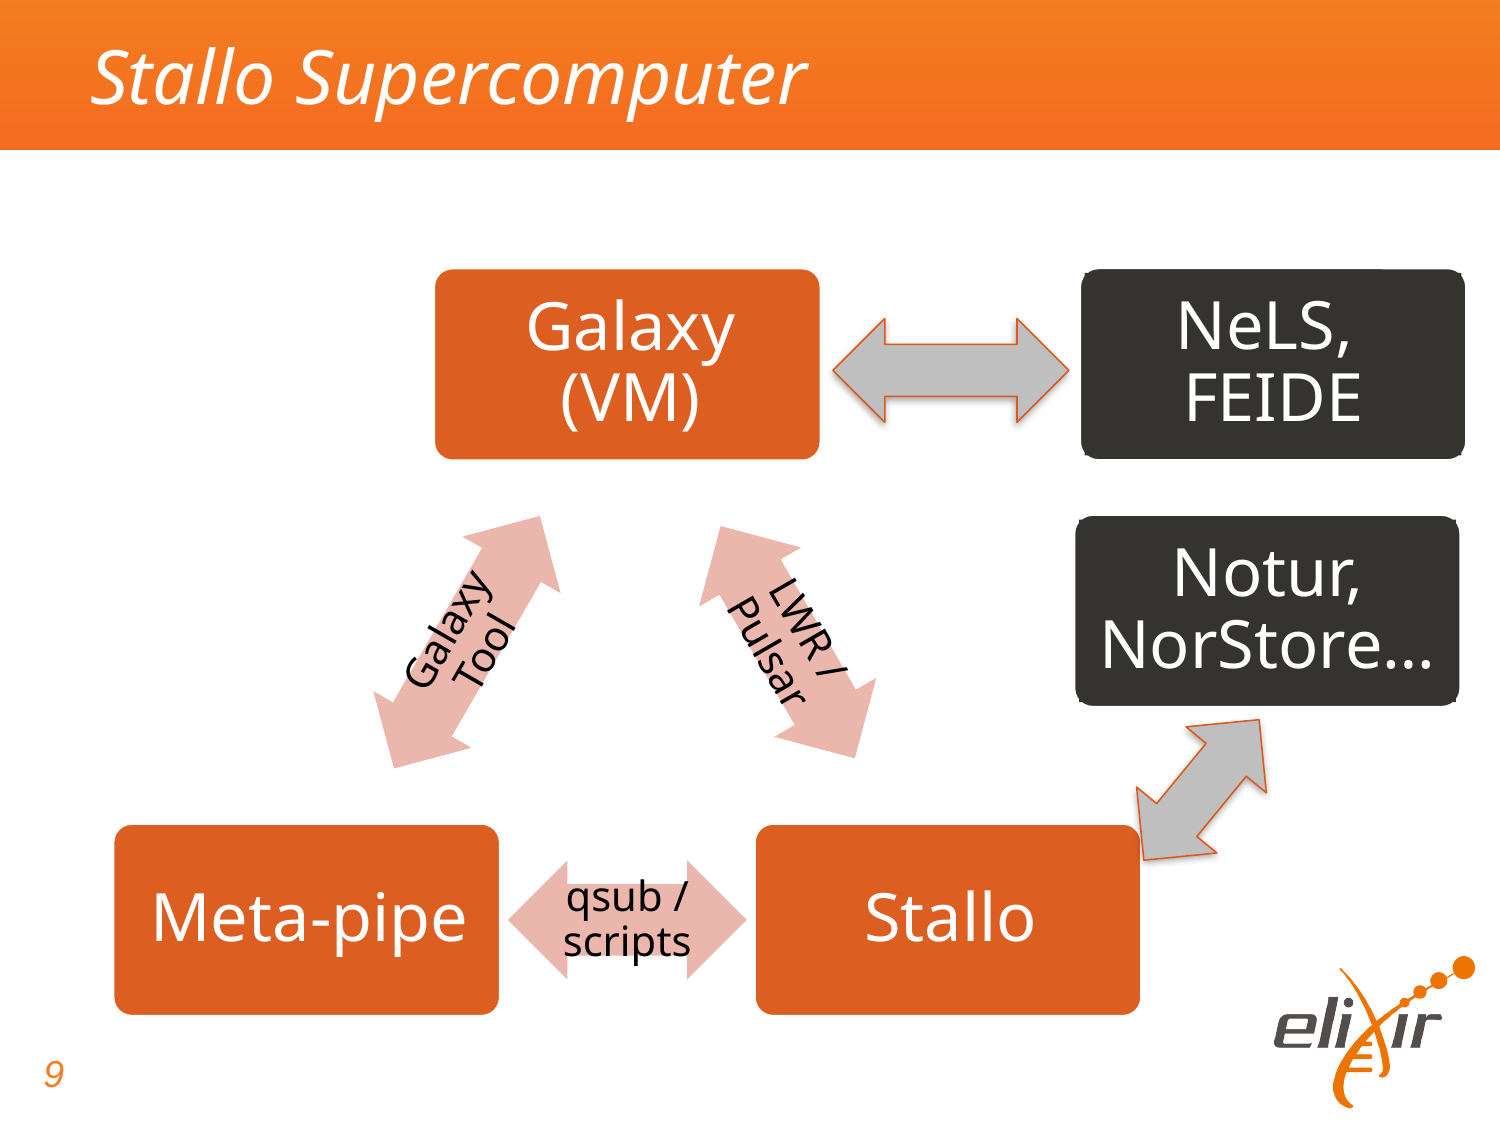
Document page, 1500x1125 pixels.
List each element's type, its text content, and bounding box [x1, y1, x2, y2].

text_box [1073, 513, 1462, 709]
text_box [1078, 266, 1468, 462]
text_box [1205, 842, 1218, 855]
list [52, 266, 1202, 1018]
title Stallo Supercomputer [75, 22, 1425, 128]
picture [1274, 956, 1475, 1109]
slide_number 9 [28, 1058, 141, 1086]
text_box [1205, 718, 1268, 828]
